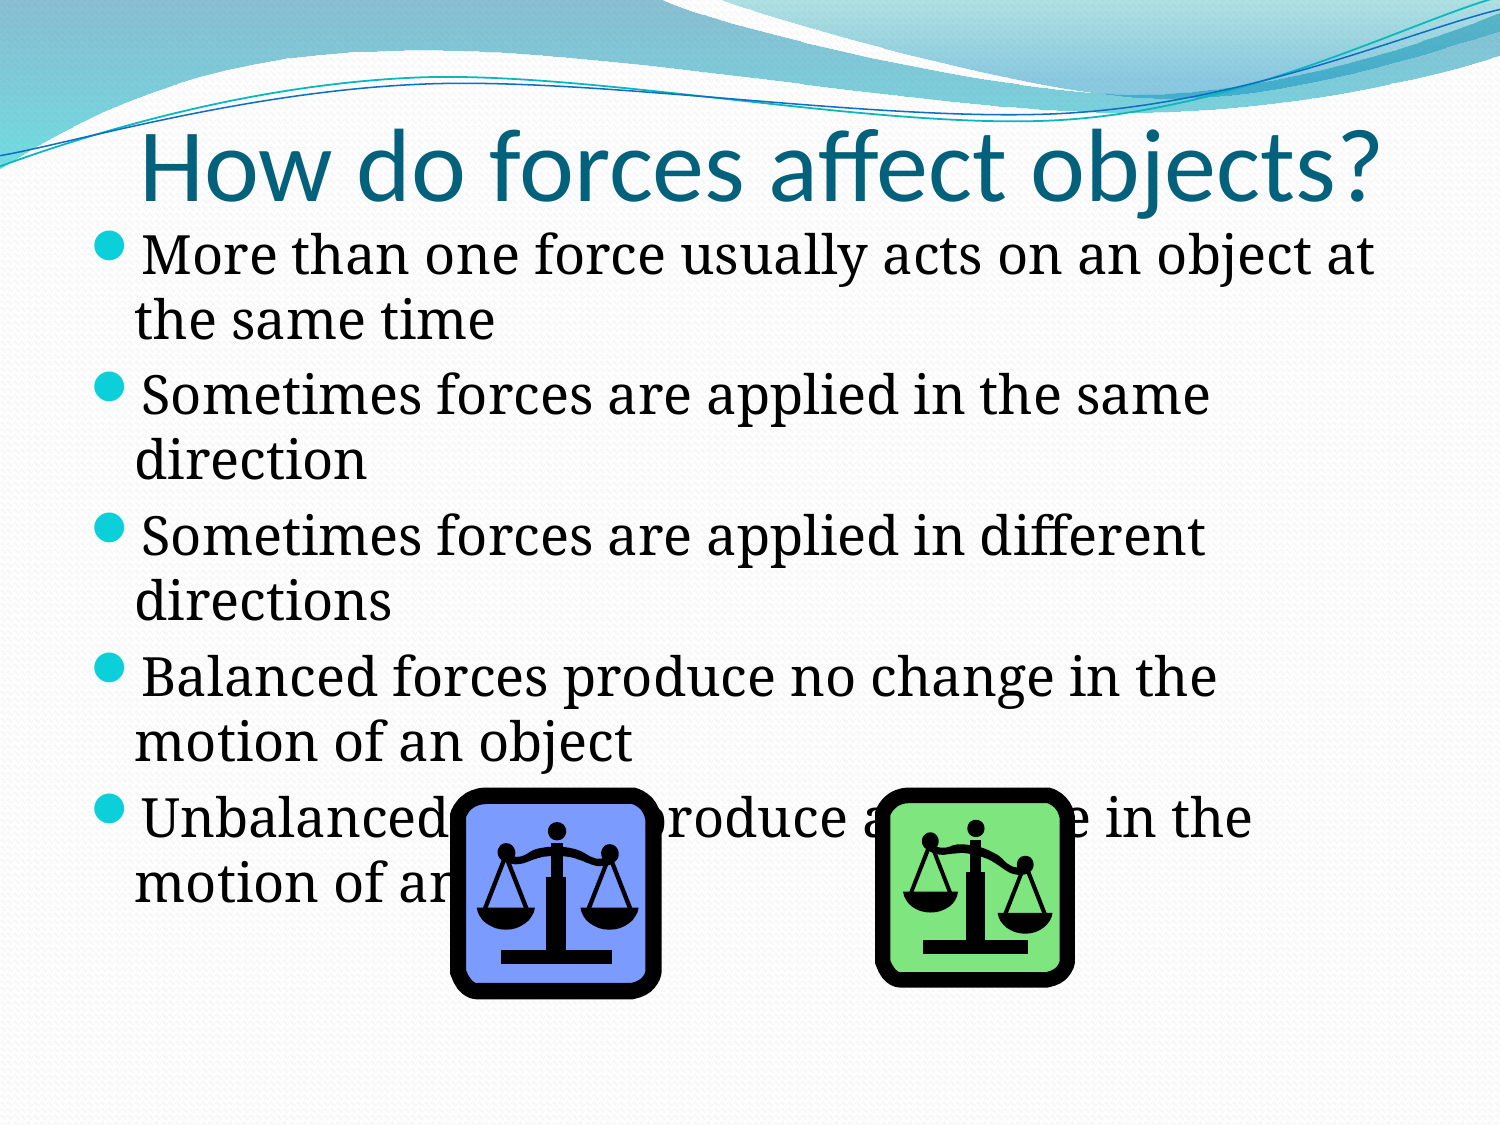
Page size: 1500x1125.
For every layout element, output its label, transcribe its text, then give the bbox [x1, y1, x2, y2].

picture [874, 787, 1076, 989]
list More than one force usually acts on an object at the same time Sometimes forces are applied in the same direction Sometimes forces are applied in different directions Balanced forces produce no change in the motion of an object Unbalanced forces produce a change in the motion of an object [74, 212, 1426, 1038]
title Check Your Understanding [442, 788, 667, 1011]
picture [449, 787, 662, 1000]
title Check Your Understanding [867, 788, 1083, 1001]
text_box How do forces affect objects? [87, 112, 1438, 222]
